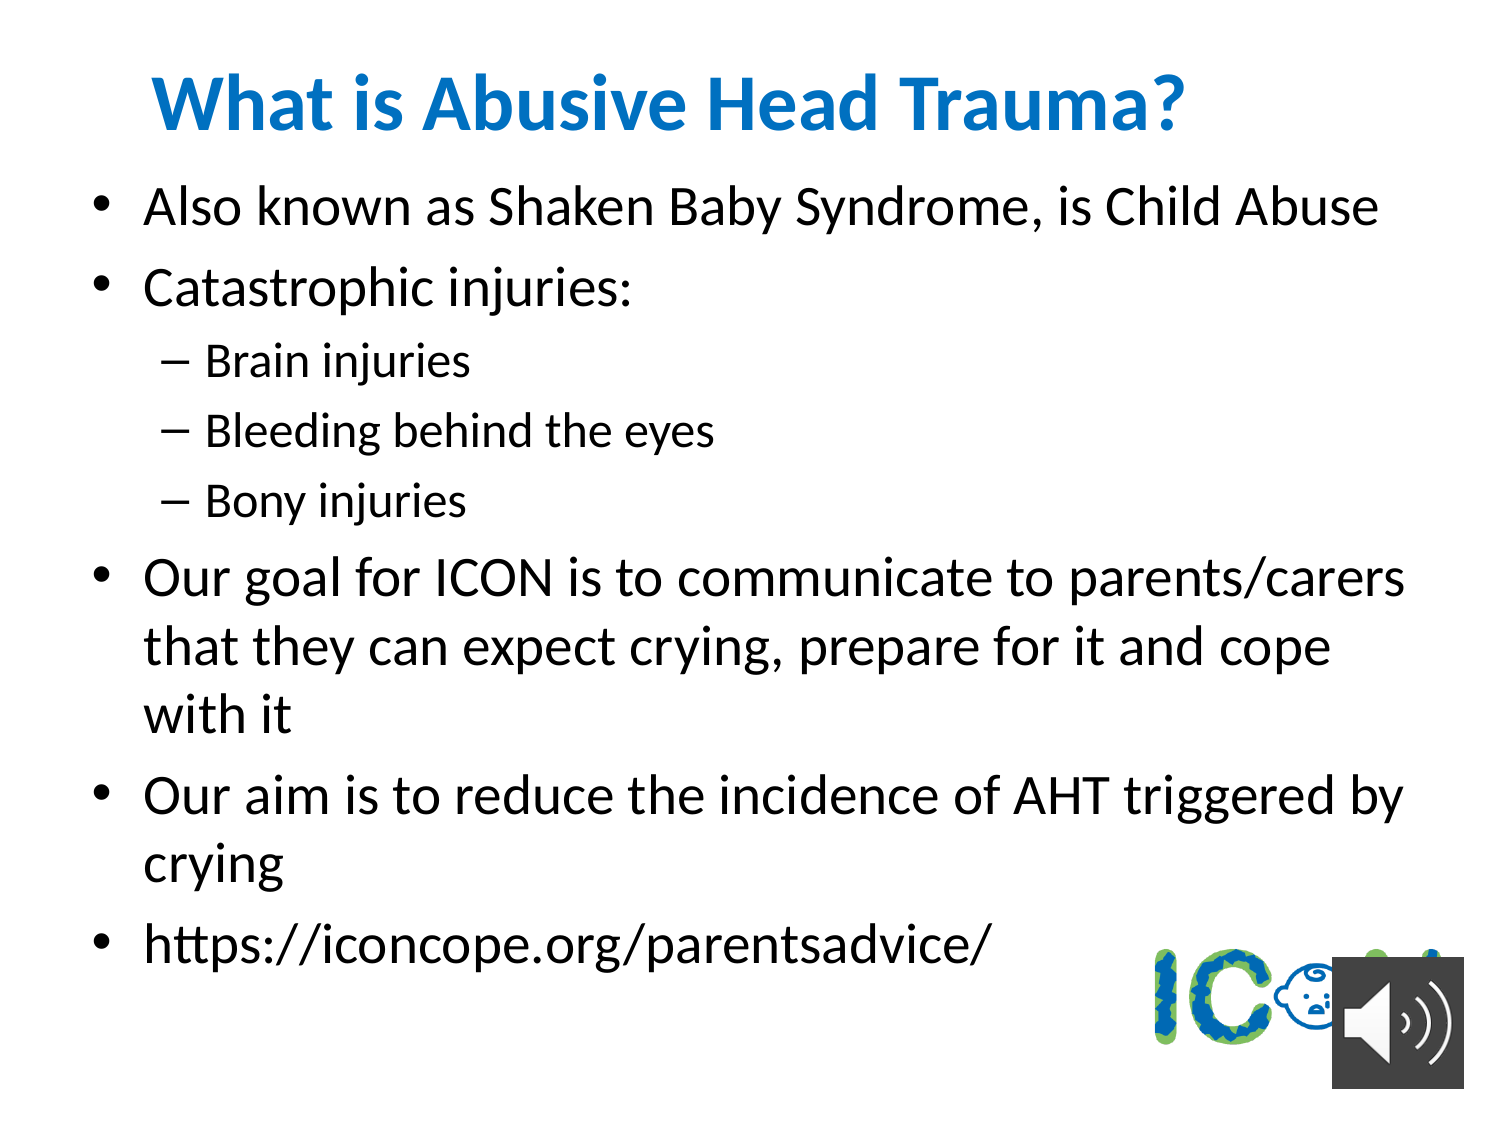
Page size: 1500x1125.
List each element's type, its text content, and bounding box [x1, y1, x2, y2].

picture [1122, 916, 1475, 1090]
list Also known as Shaken Baby Syndrome, is Child Abuse Catastrophic injuries: Brain injuries Bleeding behind the eyes Bony injuries Our goal for ICON is to communicate to parents/carers that they can expect crying, prepare for it and cope with it Our aim is to reduce the incidence of AHT triggered by crying https://iconcope.org/parentsadvice/ [76, 160, 1459, 992]
title What is Abusive Head Trauma? [76, 4, 1265, 160]
